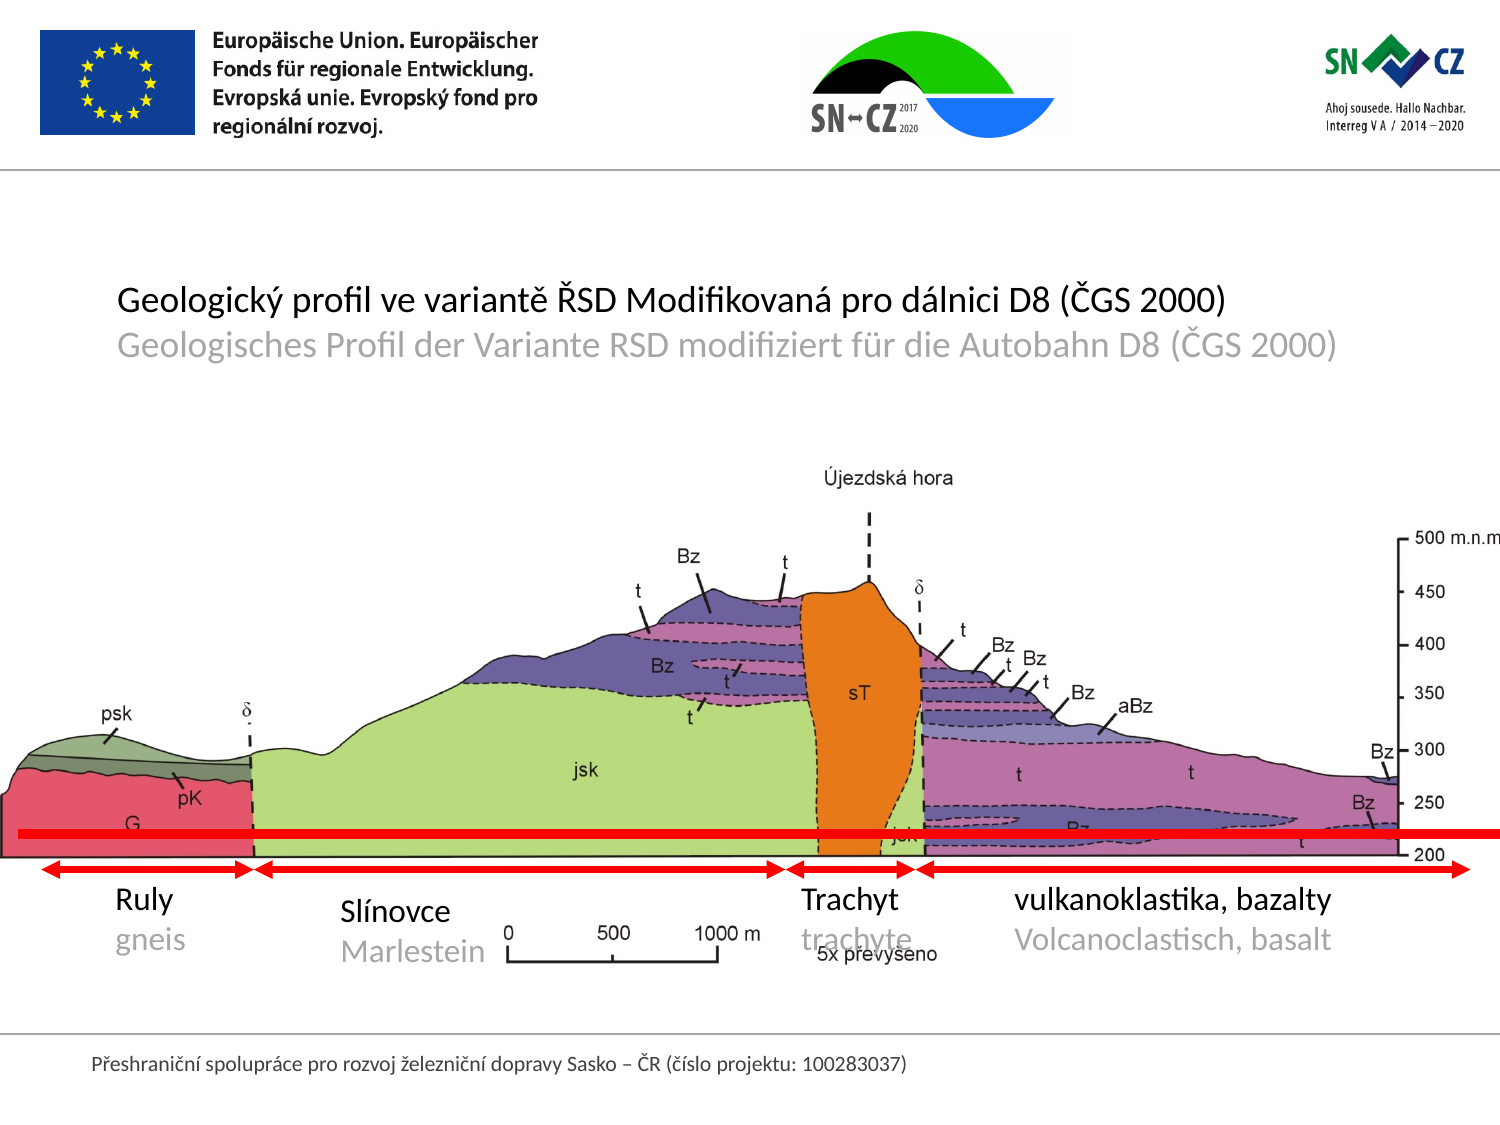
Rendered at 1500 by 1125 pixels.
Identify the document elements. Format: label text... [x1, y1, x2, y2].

picture [797, 29, 1069, 139]
footer Přeshraniční spolupráce pro rozvoj železniční dopravy Sasko – ČR (číslo projektu: 100283037) [76, 1042, 1270, 1103]
picture [1306, 32, 1483, 136]
text_box Geologický profil ve variantě ŘSD Modifikovaná pro dálnici D8 (ČGS 2000) Geologisches Profil der Variante RSD modifiziert für die Autobahn D8 (ČGS 2000) [102, 267, 1353, 372]
picture [40, 30, 538, 138]
picture [0, 450, 1500, 965]
